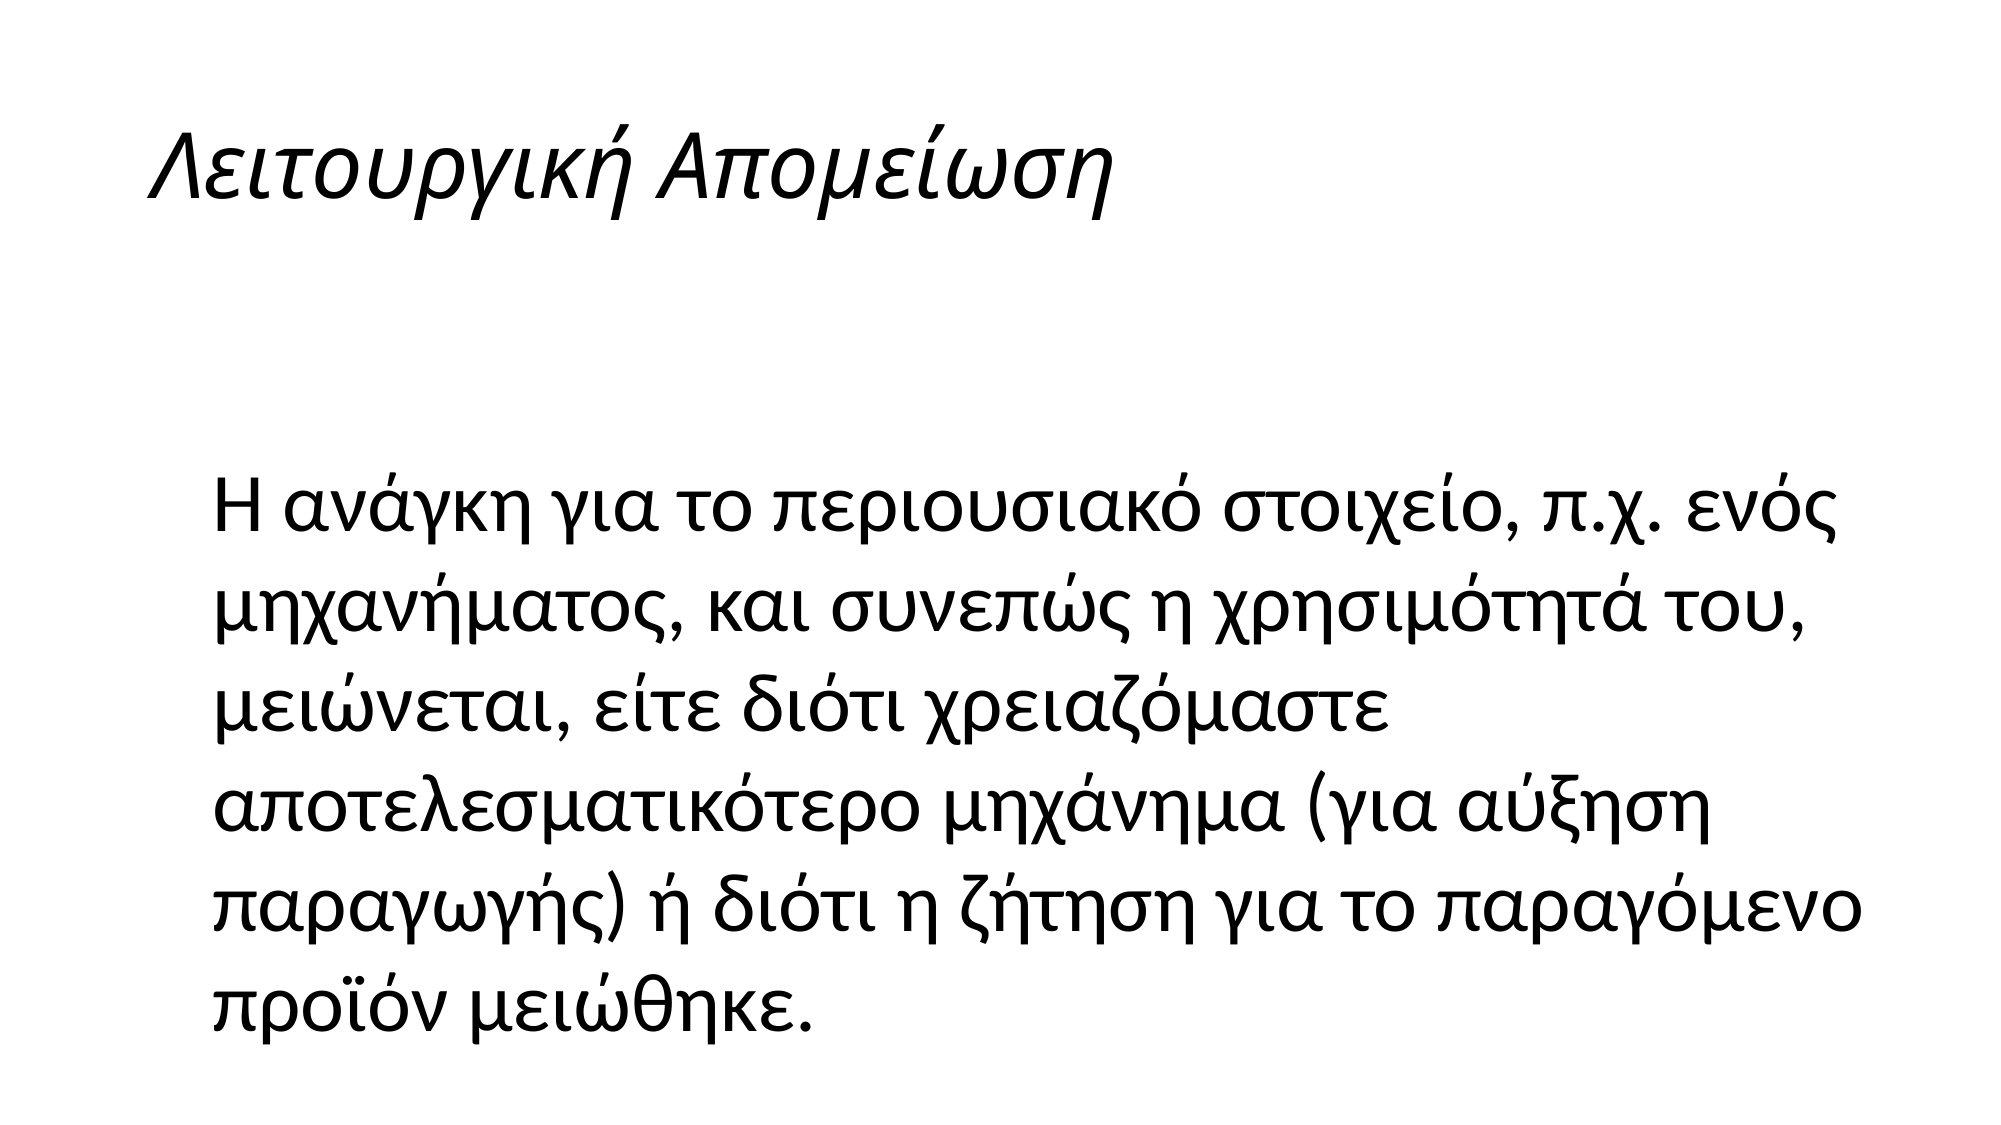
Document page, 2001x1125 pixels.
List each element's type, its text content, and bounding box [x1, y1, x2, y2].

text_box Η ανάγκη για το περιουσιακό στοιχείο, π.χ. ενός µηχανήµατος, και συνεπώς η χρησιµότητά του, µειώνεται, είτε διότι χρειαζόµαστε αποτελεσµατικότερο µηχάνηµα (για αύξηση παραγωγής) ή διότι η ζήτηση για το παραγόµενο προϊόν µειώθηκε. [197, 441, 1903, 1056]
title Λειτουργική Αποµείωση [137, 59, 1863, 278]
